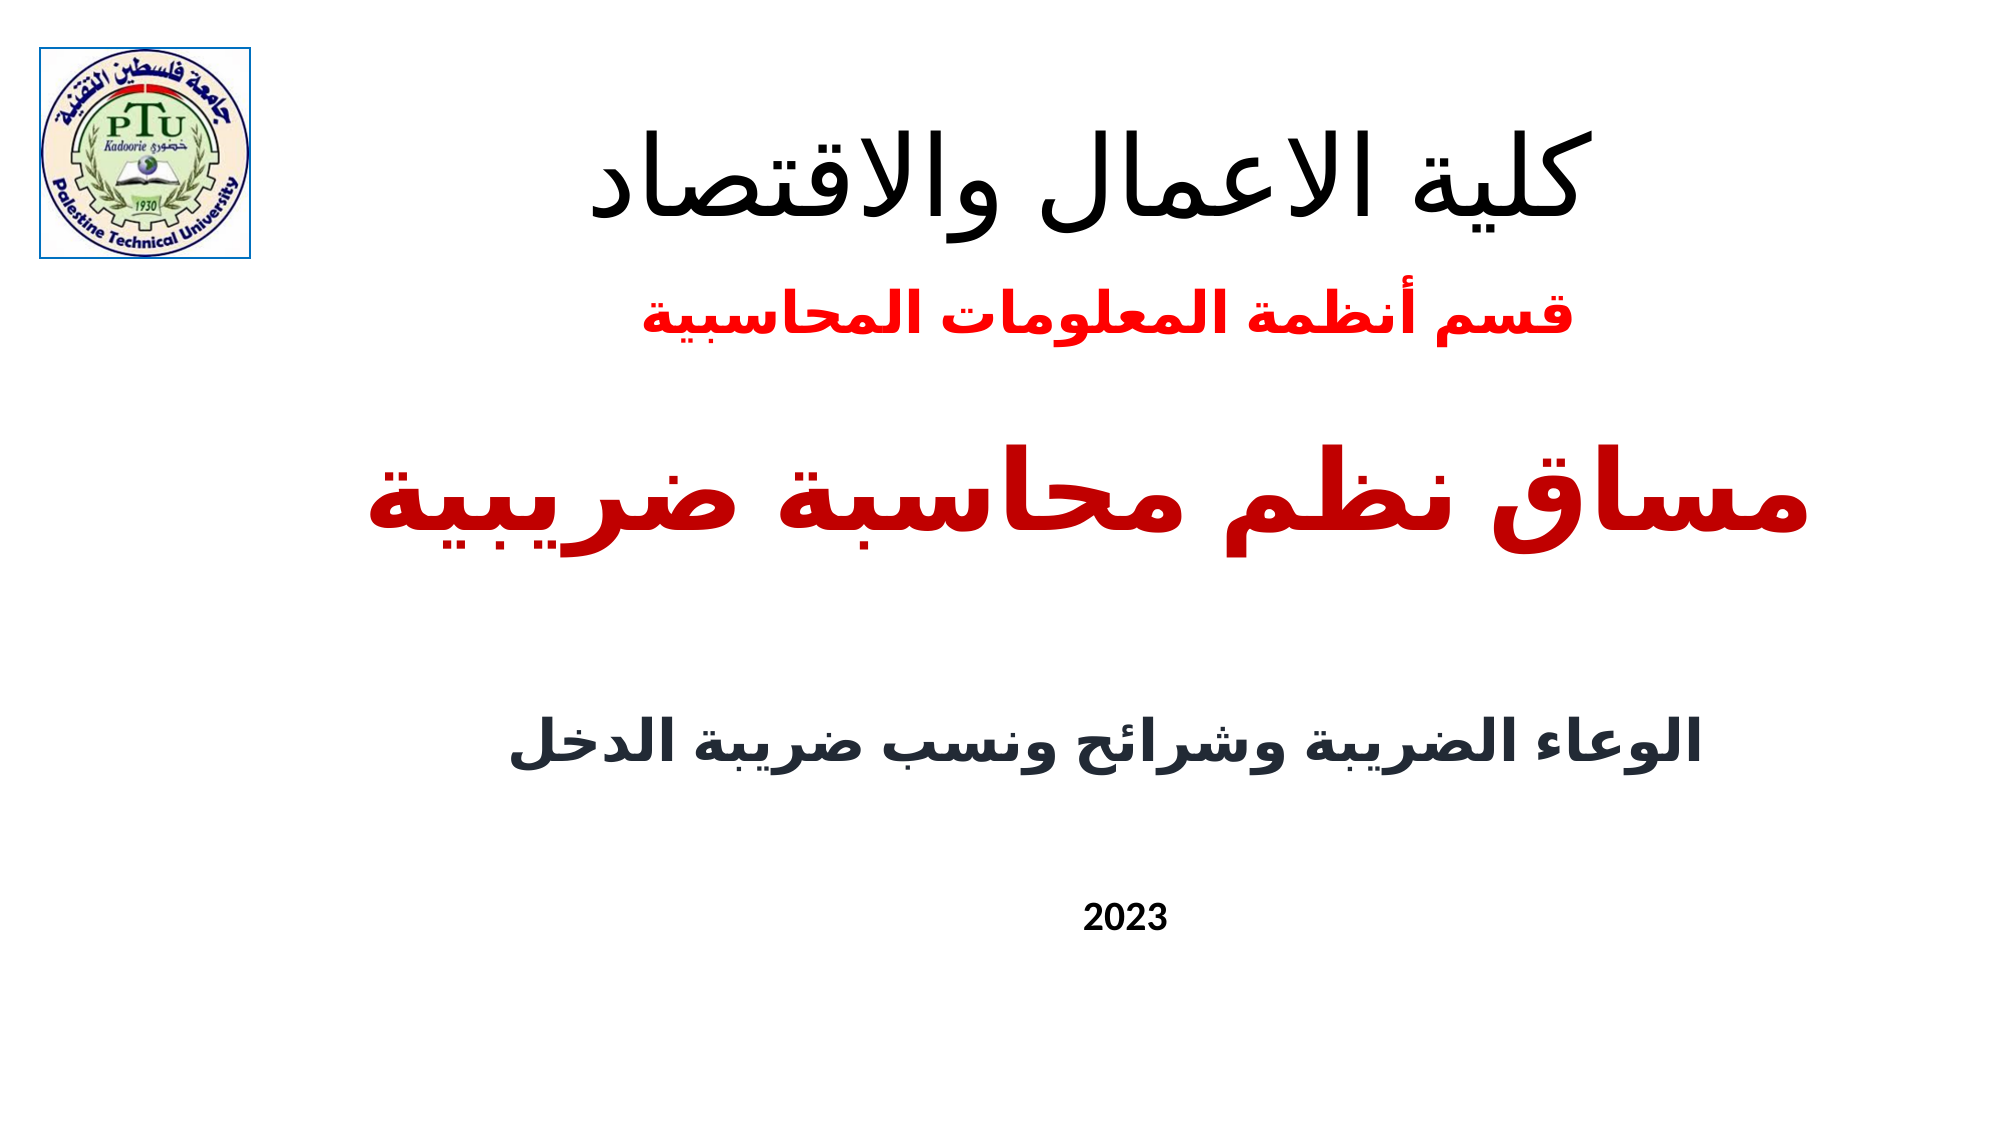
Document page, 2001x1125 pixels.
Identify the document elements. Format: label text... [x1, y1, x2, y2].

text_box مساق نظم محاسبة ضريبية [348, 425, 1832, 562]
text_box قسم أنظمة المعلومات المحاسبية [625, 275, 1592, 354]
picture [39, 47, 251, 259]
text_box كلية الاعمال والاقتصاد [571, 112, 1608, 249]
text_box 2023 [1068, 881, 1183, 946]
text_box الوعاء الضريبة وشرائح ونسب ضريبة الدخل [492, 695, 1720, 781]
